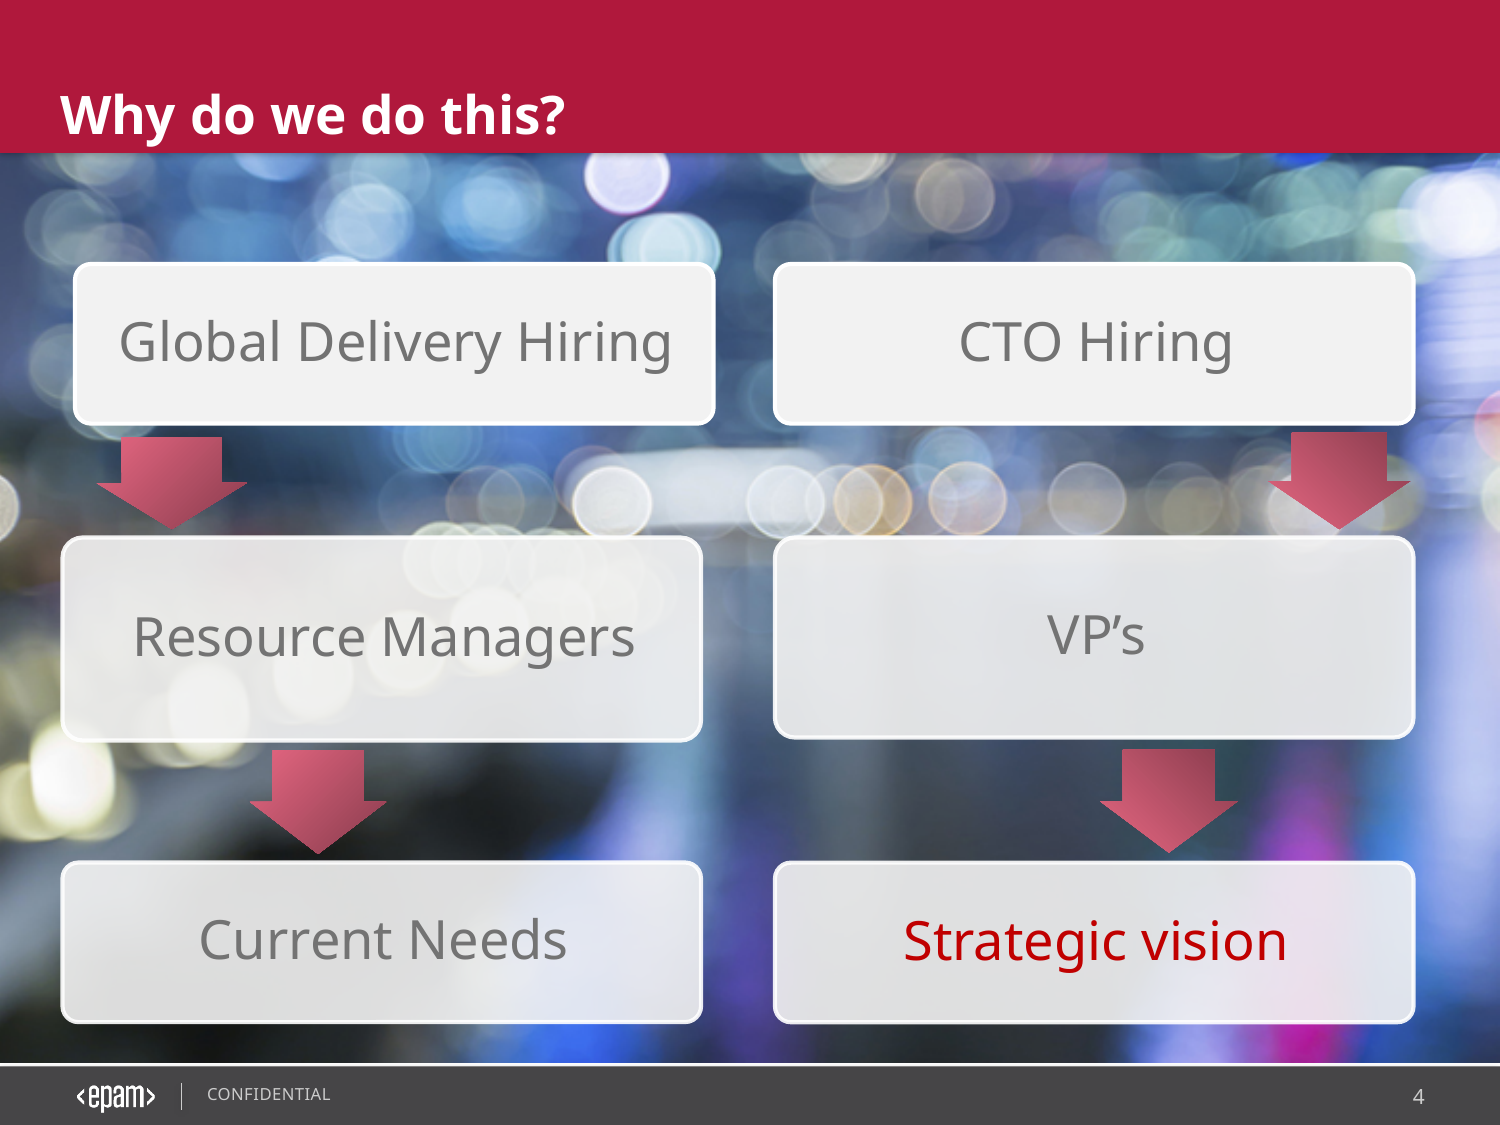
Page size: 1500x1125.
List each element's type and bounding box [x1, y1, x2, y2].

picture [76, 1085, 155, 1113]
list [57, 200, 1426, 1051]
picture [0, 0, 1500, 1063]
